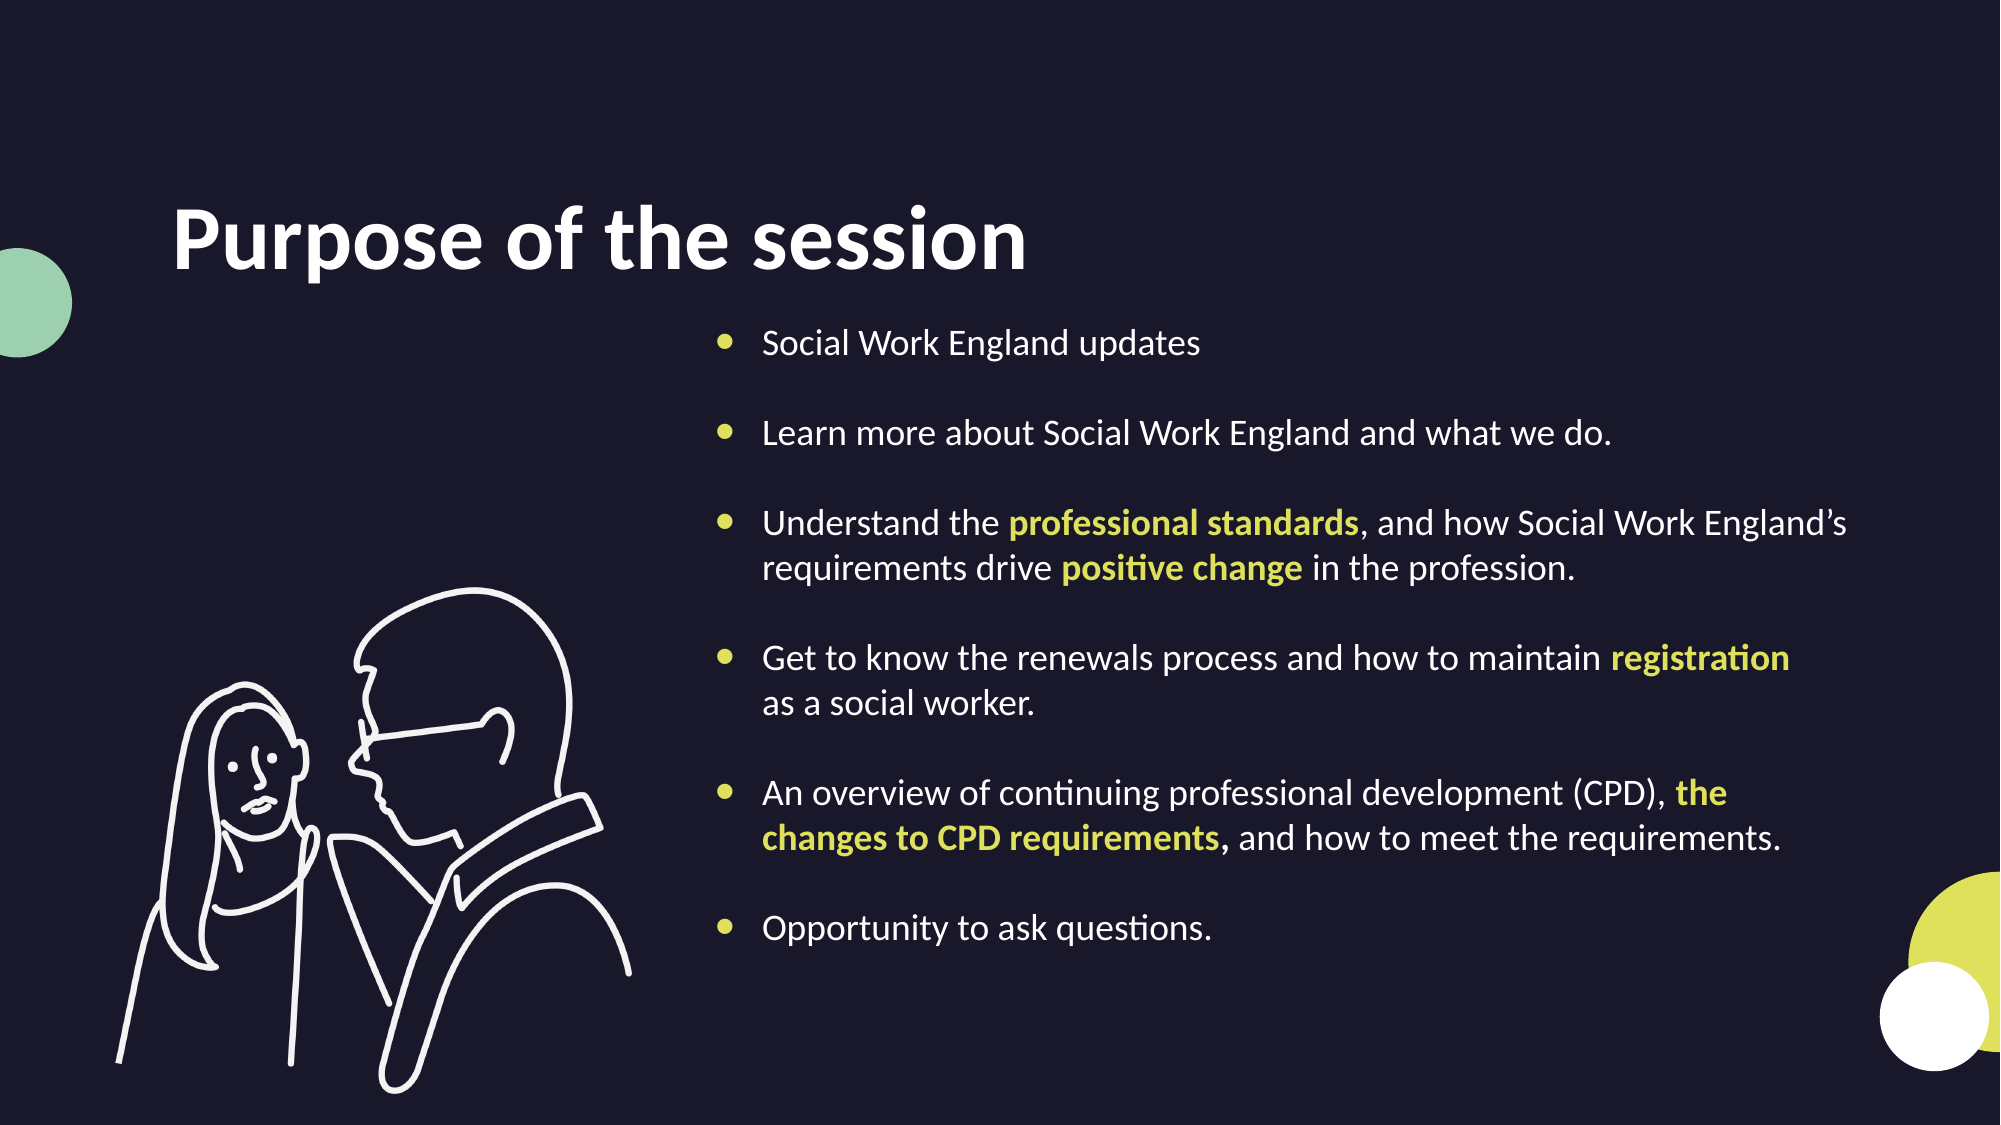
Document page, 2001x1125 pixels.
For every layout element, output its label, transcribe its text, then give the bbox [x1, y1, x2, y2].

text_box [1878, 960, 1991, 1073]
text_box [0, 247, 74, 359]
picture [115, 587, 632, 1094]
text_box Purpose of the session [158, 183, 1168, 303]
text_box Social Work England updates Learn more about Social Work England and what we do. Understand the professional standards, and how Social Work England’s requirements drive positive change in the profession. Get to know the renewals process and how to maintain registration as a social worker. An overview of continuing professional development (CPD), the changes to CPD requirements, and how to meet the requirements. Opportunity to ask questions. [700, 310, 1866, 1001]
text_box [1907, 870, 2000, 1054]
